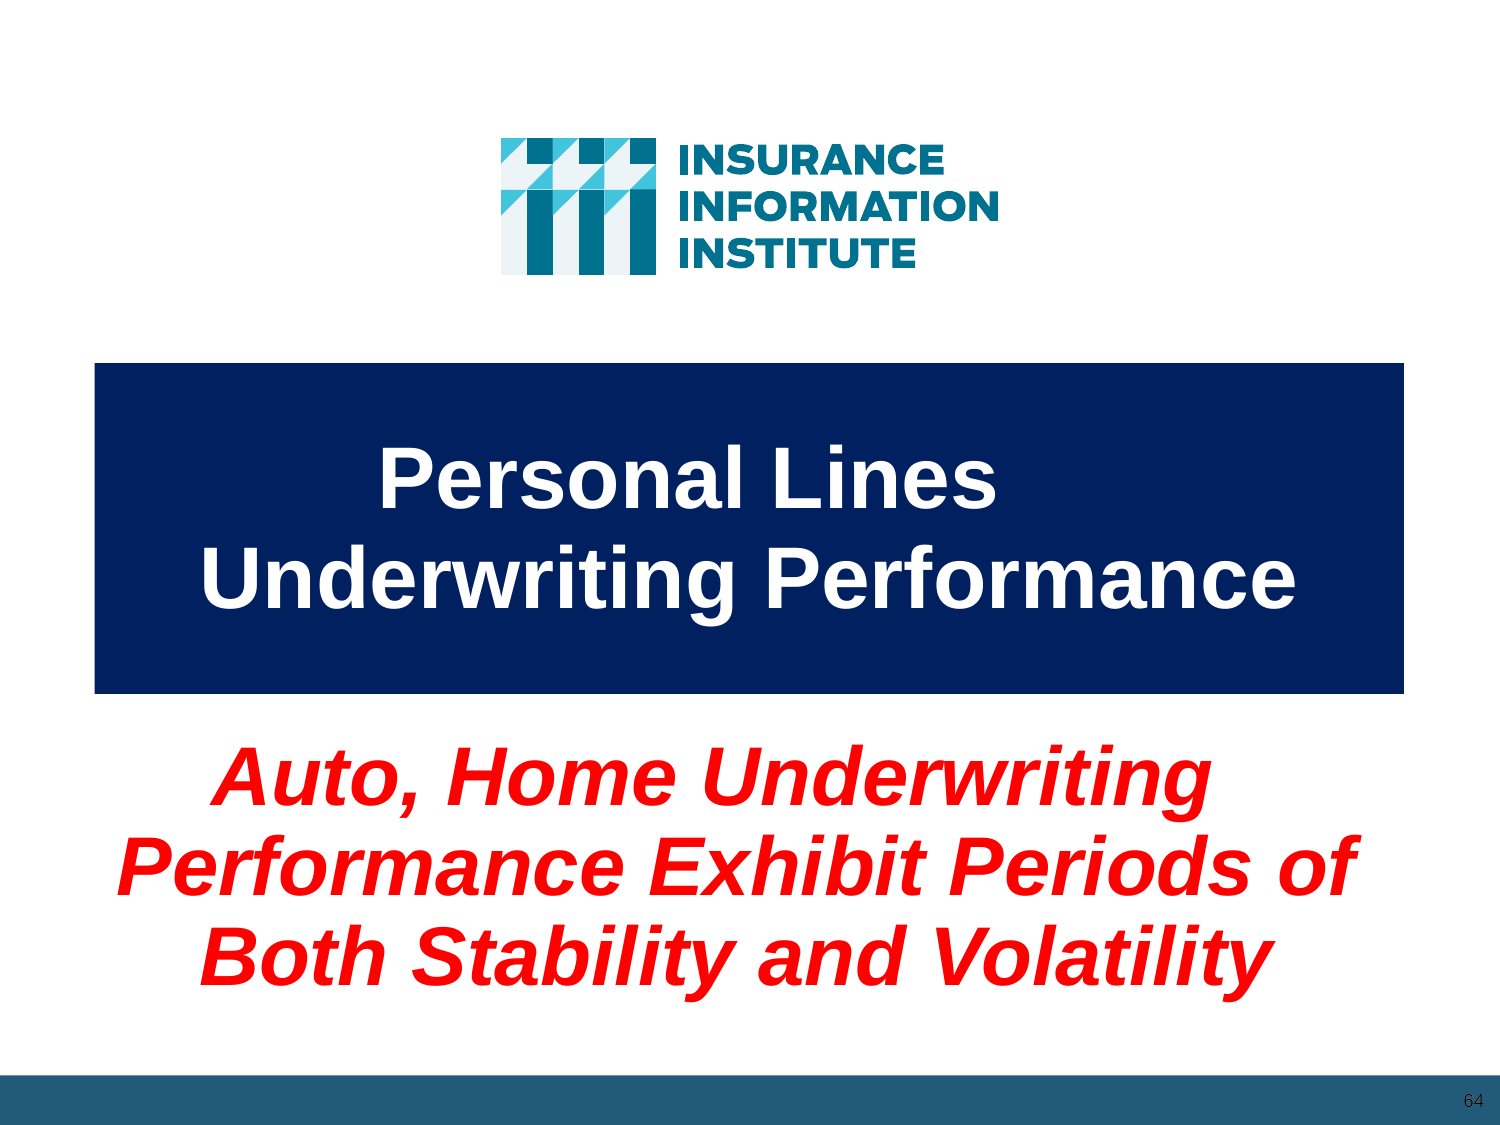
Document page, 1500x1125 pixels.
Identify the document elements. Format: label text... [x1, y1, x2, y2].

slide_number 64 [1410, 1091, 1485, 1112]
picture [500, 137, 998, 275]
title Personal Lines Underwriting Performance [94, 362, 1405, 695]
text_box [0, 1075, 1500, 1125]
text_box Auto, Home Underwriting Performance Exhibit Periods of Both Stability and Volatility [36, 726, 1390, 1012]
